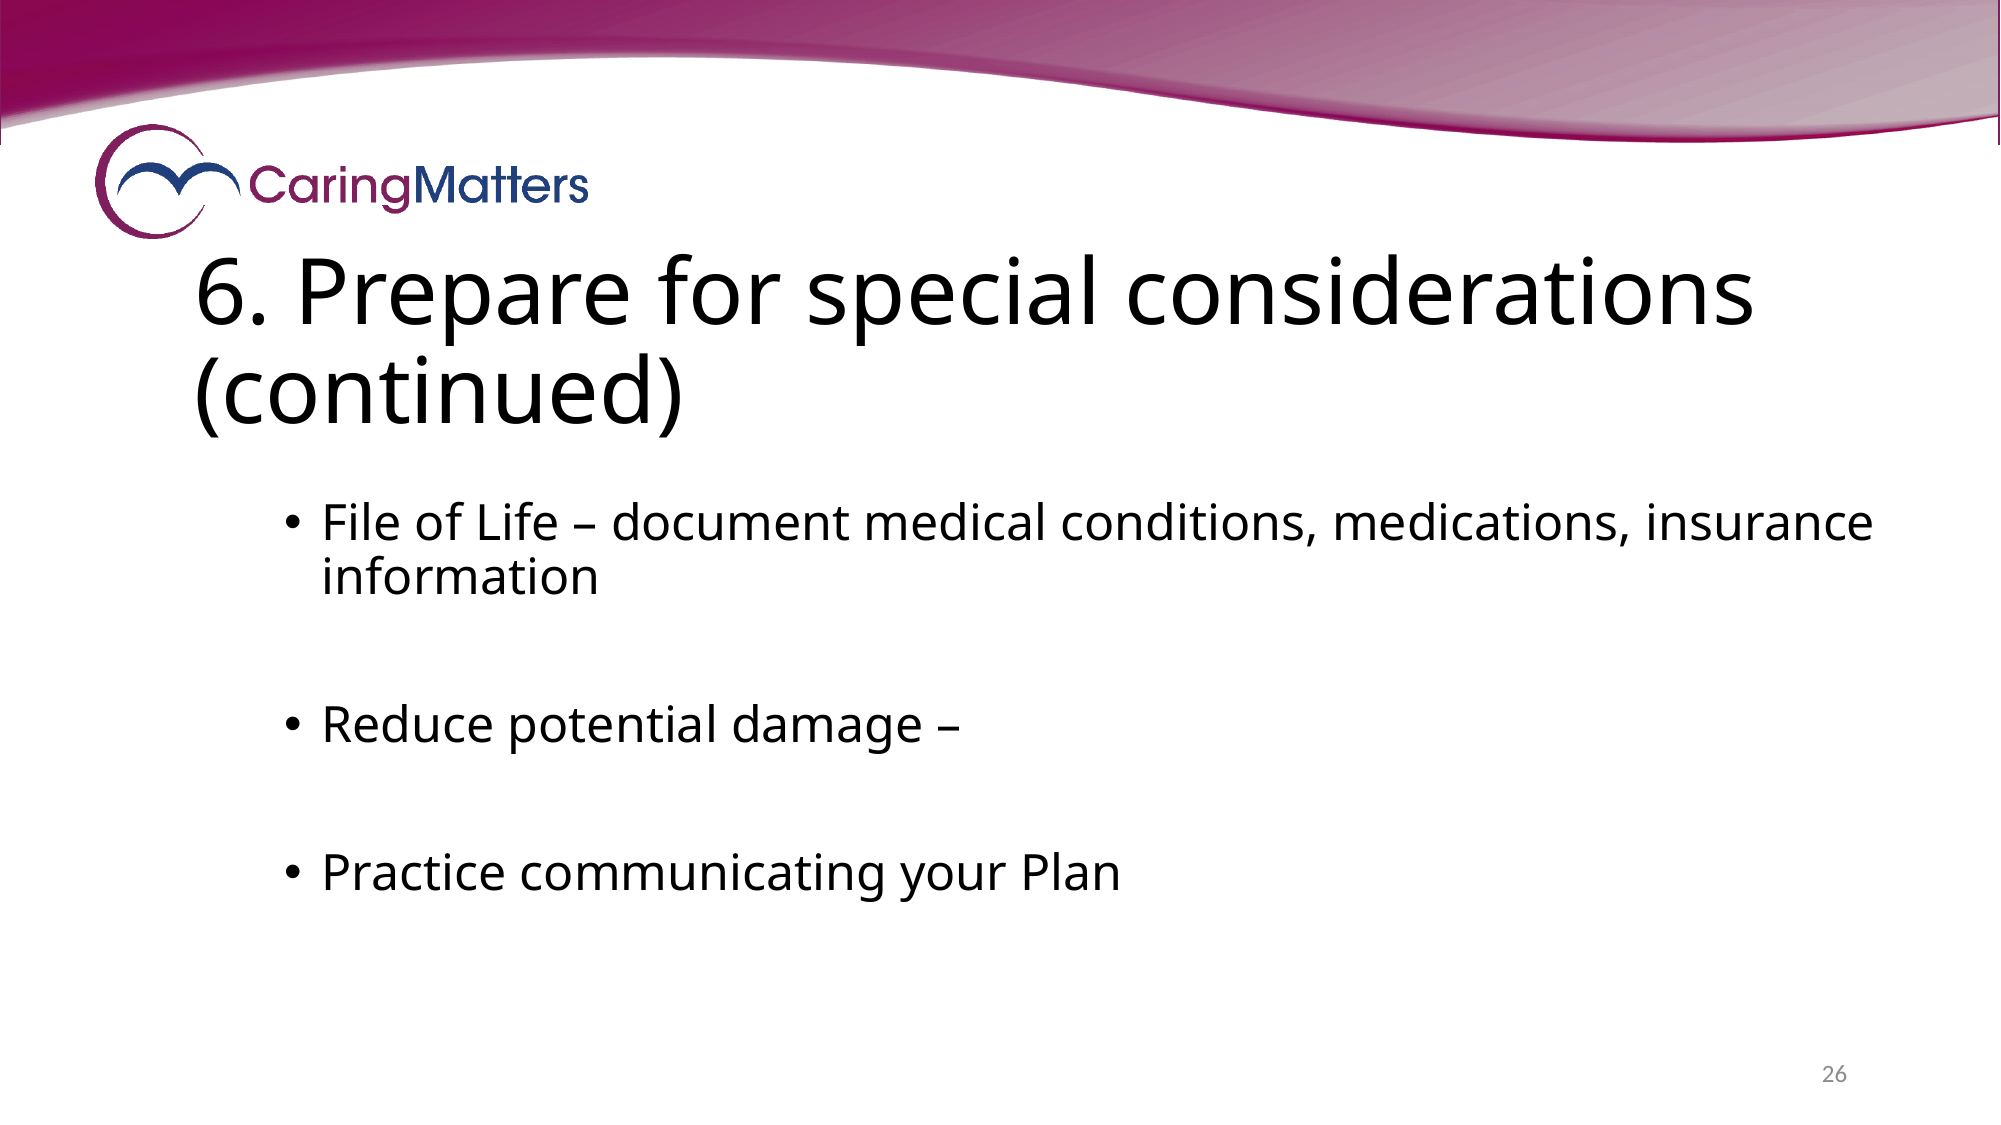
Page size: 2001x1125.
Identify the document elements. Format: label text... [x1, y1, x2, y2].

picture [0, 0, 2000, 239]
slide_number 26 [1412, 1042, 1863, 1103]
title 6. Prepare for special considerations (continued) [179, 235, 1905, 454]
list File of Life – document medical conditions, medications, insurance information Reduce potential damage – Practice communicating your Plan [194, 490, 1920, 1076]
